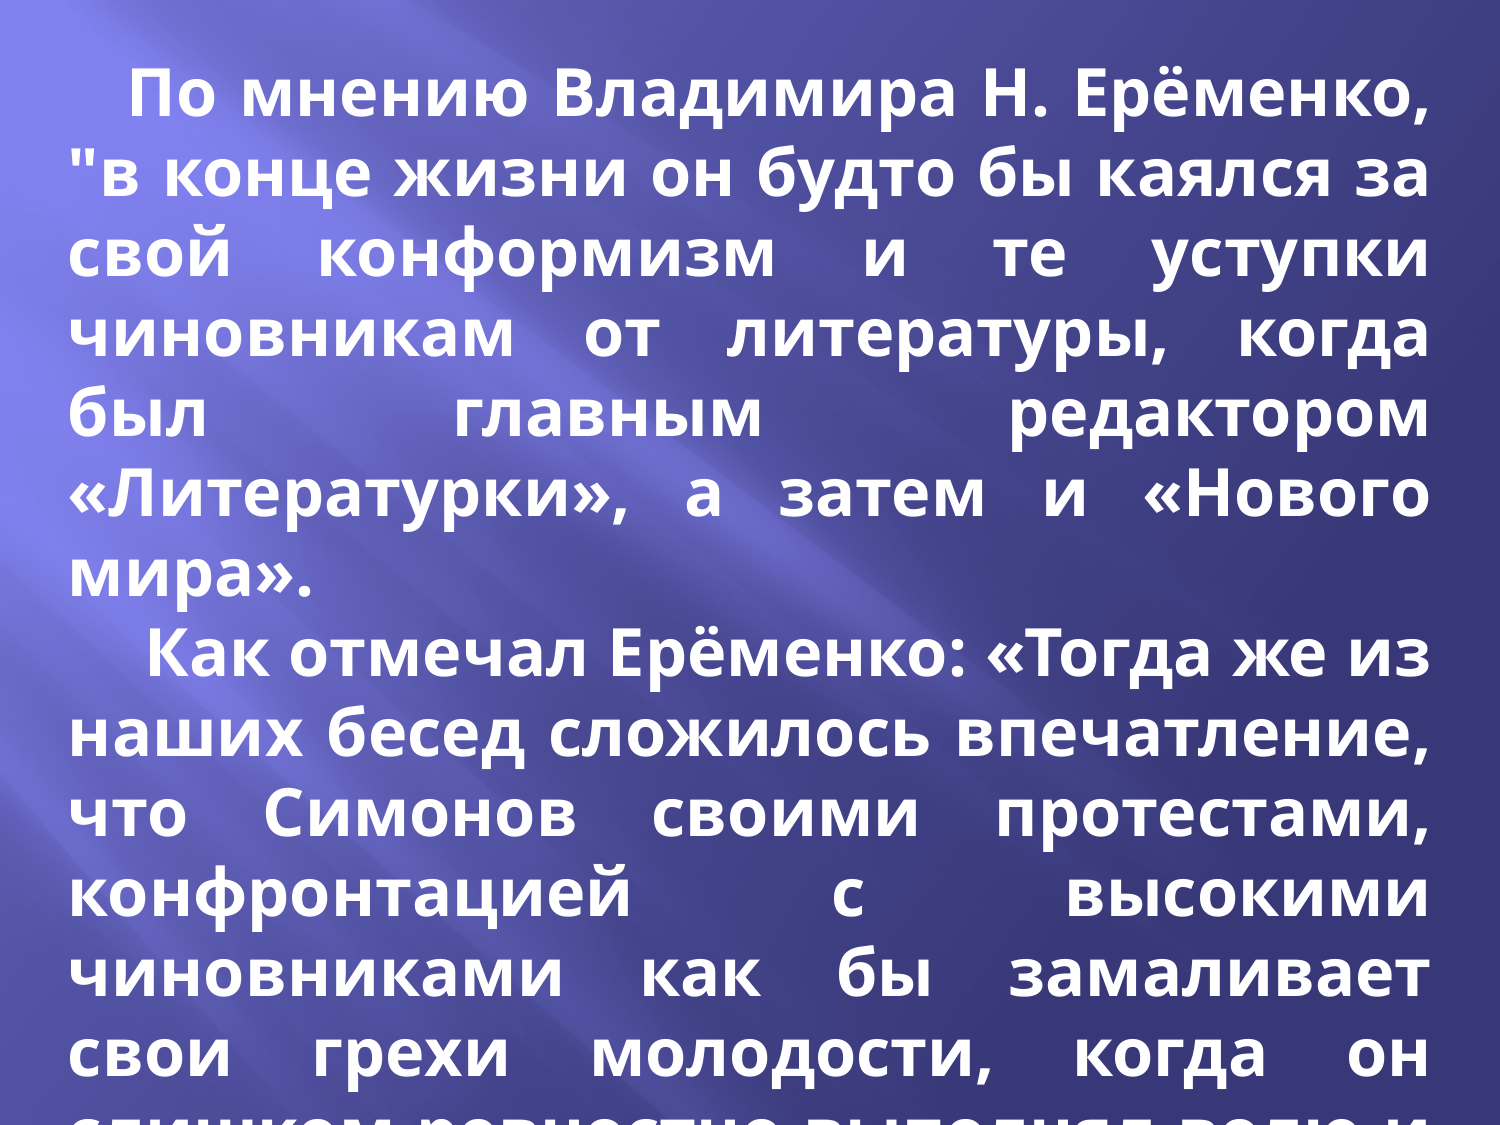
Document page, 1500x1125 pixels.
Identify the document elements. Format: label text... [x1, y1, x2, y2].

text_box По мнению Владимира Н. Ерёменко, "в конце жизни он будто бы каялся за свой конформизм и те уступки чиновникам от литературы, когда был главным редактором «Литературки», а затем и «Нового мира». Как отмечал Ерёменко: «Тогда же из наших бесед сложилось впечатление, что Симонов своими протестами, конфронтацией с высокими чиновниками как бы замаливает свои грехи молодости, когда он слишком ревностно выполнял волю и линию высоких партийных инстанций» [53, 42, 1447, 1125]
